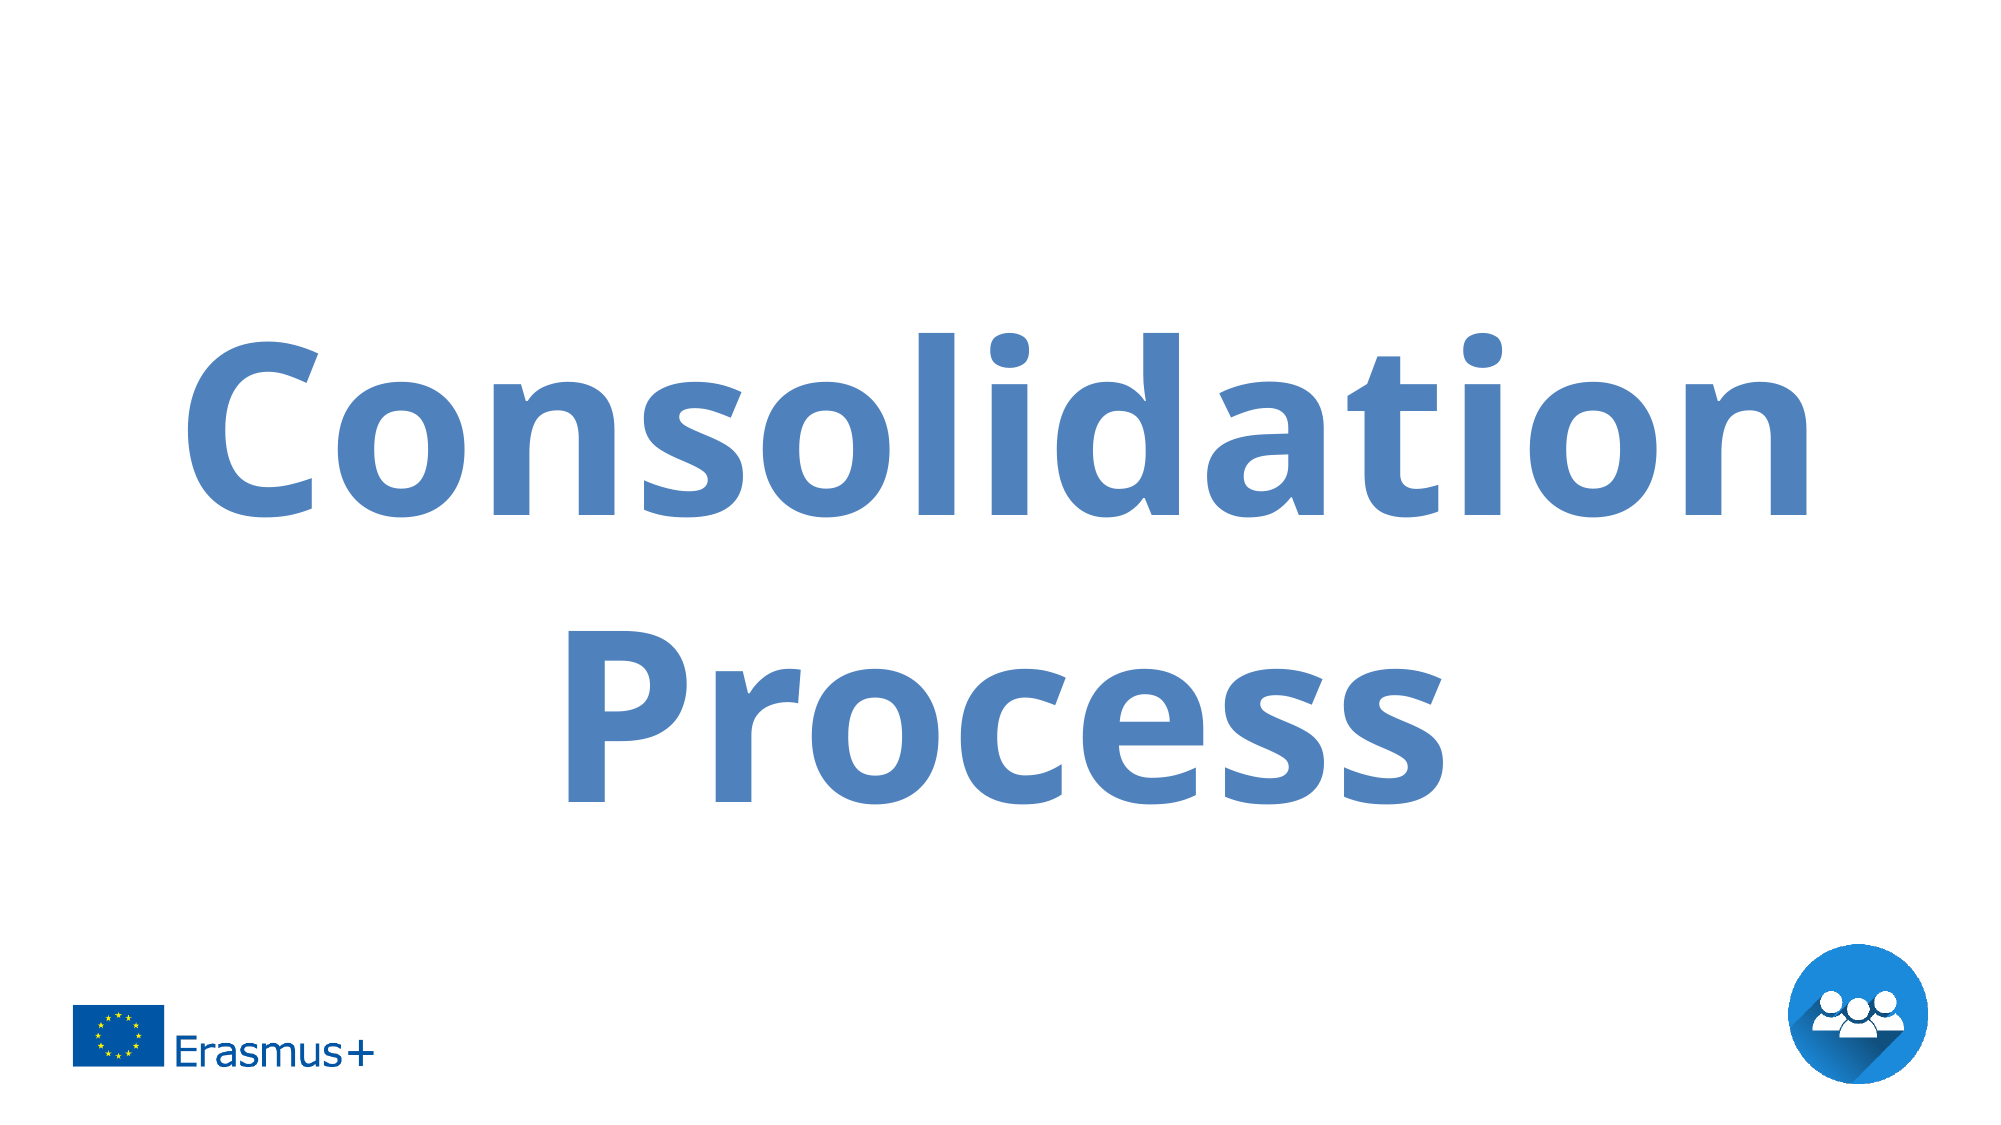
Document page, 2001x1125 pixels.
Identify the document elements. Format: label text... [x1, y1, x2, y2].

picture [1788, 944, 1928, 1084]
text_box Consolidation Process [72, 265, 1928, 862]
picture [54, 987, 392, 1084]
